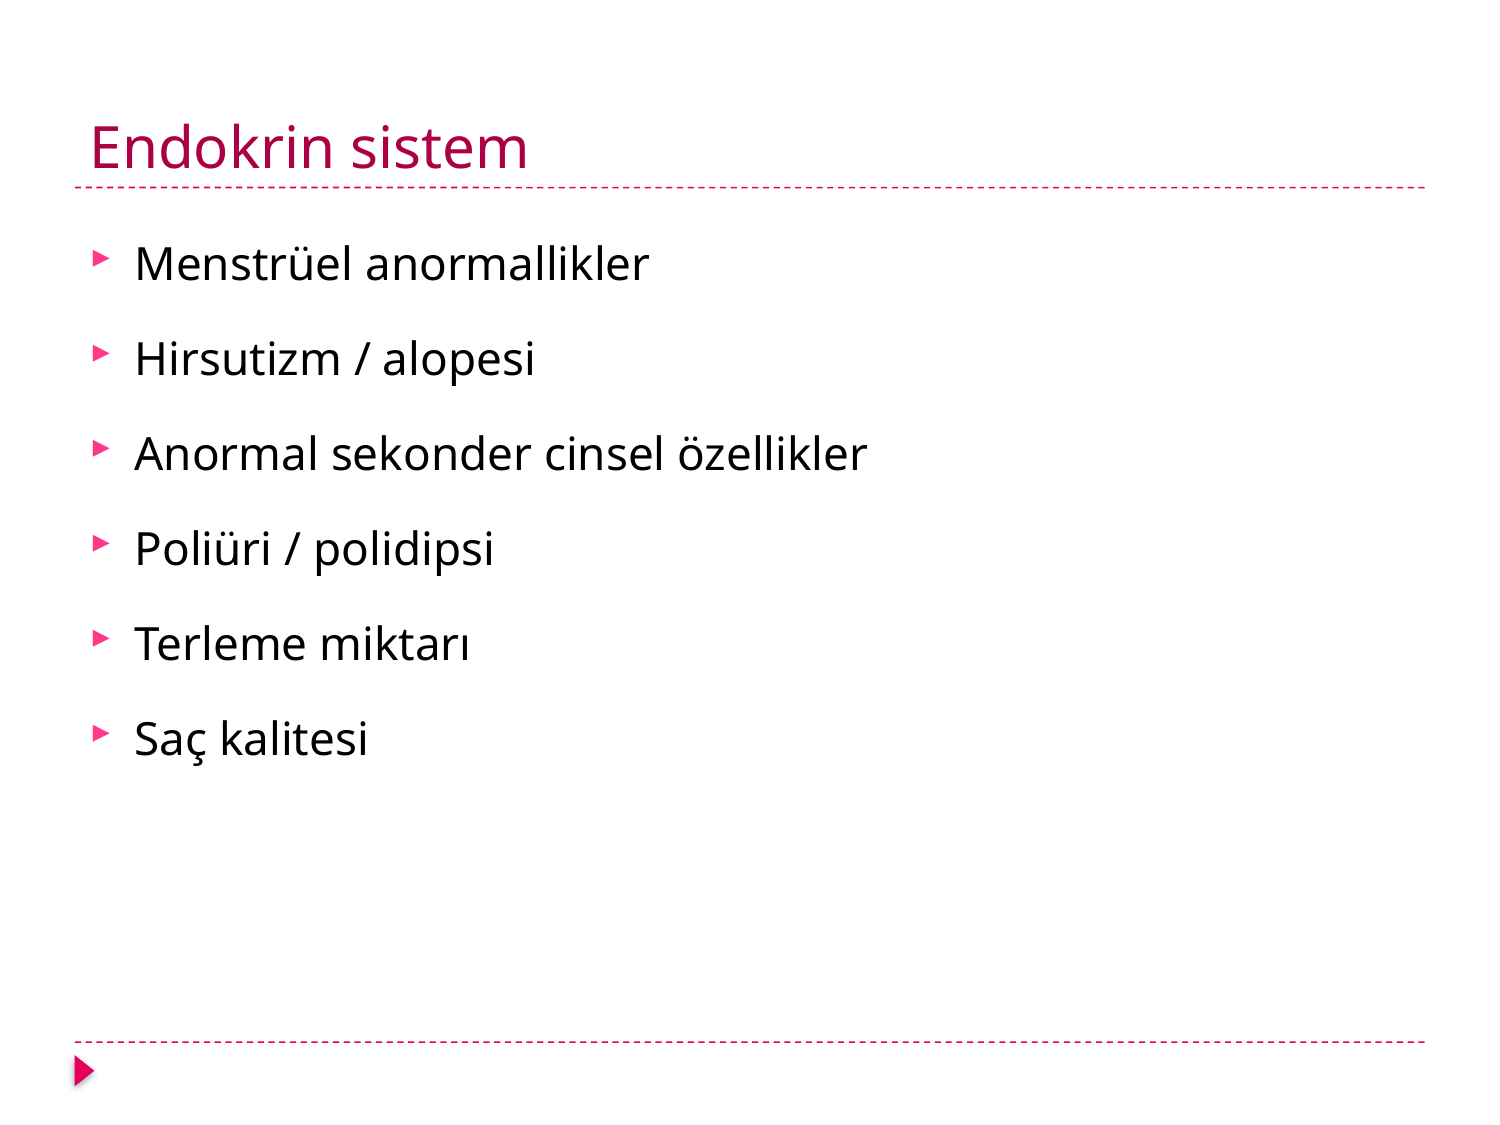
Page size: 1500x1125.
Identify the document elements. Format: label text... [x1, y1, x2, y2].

list Menstrüel anormallikler Hirsutizm / alopesi Anormal sekonder cinsel özellikler Poliüri / polidipsi Terleme miktarı Saç kalitesi [75, 200, 1425, 1010]
title Endokrin sistem [75, 24, 1425, 188]
